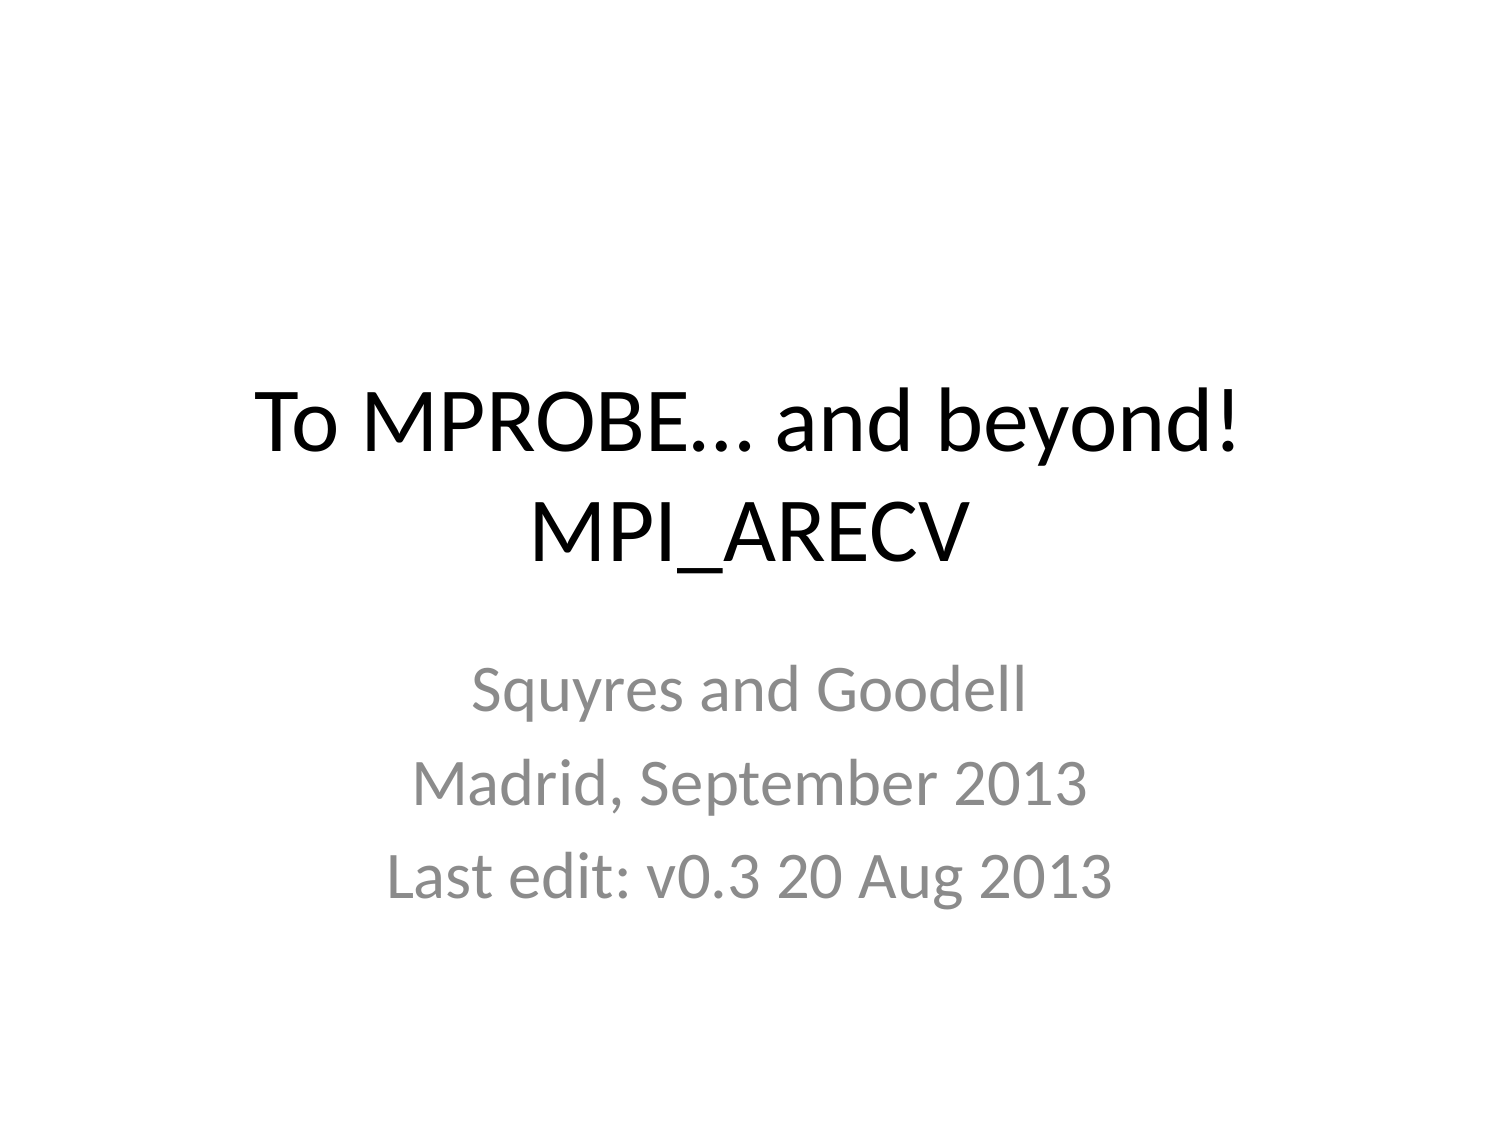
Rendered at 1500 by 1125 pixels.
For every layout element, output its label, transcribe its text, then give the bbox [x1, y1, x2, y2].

title To MPROBE… and beyond! MPI_ARECV [112, 349, 1388, 591]
subtitle Squyres and Goodell Madrid, September 2013 Last edit: v0.3 20 Aug 2013 [225, 637, 1275, 925]
